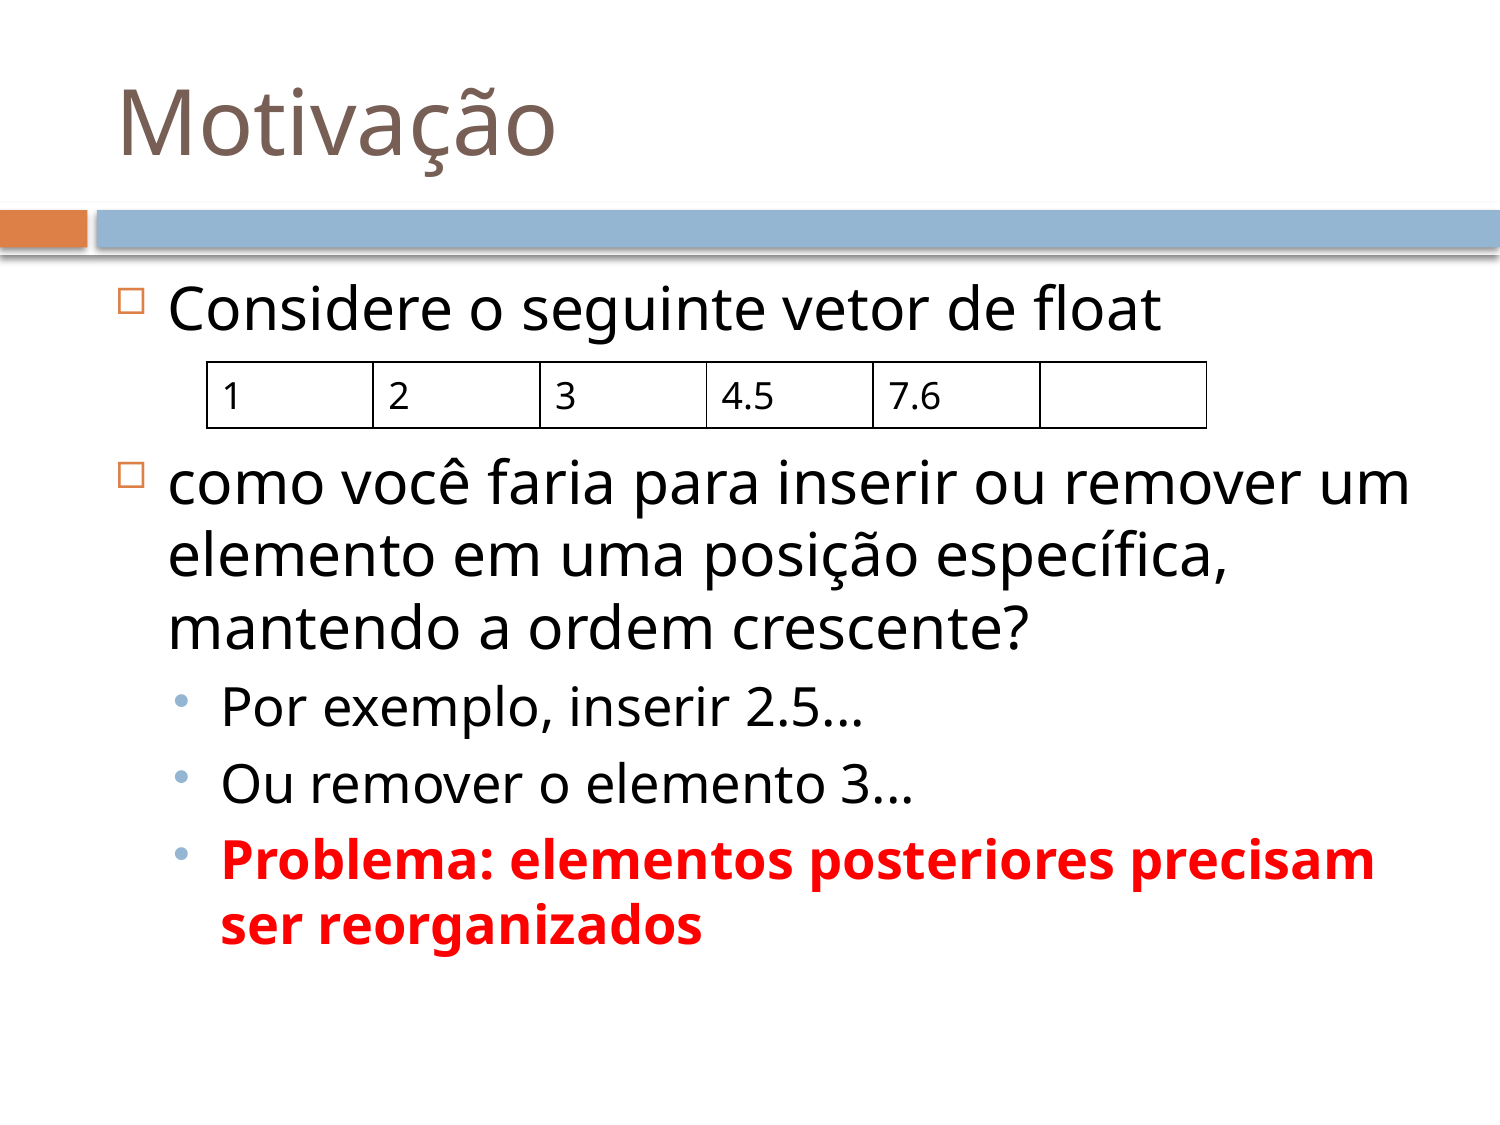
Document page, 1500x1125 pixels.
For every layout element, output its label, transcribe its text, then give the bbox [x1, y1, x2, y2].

list Considere o seguinte vetor de float como você faria para inserir ou remover um elemento em uma posição específica, mantendo a ordem crescente? Por exemplo, inserir 2.5... Ou remover o elemento 3... Problema: elementos posteriores precisam ser reorganizados [100, 262, 1438, 1059]
title Motivação [100, 37, 1438, 200]
table_header 4.5 [707, 363, 872, 427]
table_header 7.6 [874, 363, 1039, 427]
table_header [1041, 363, 1206, 427]
table_header 3 [541, 363, 706, 427]
table_header 2 [374, 363, 539, 427]
table_header 1 [208, 363, 372, 427]
